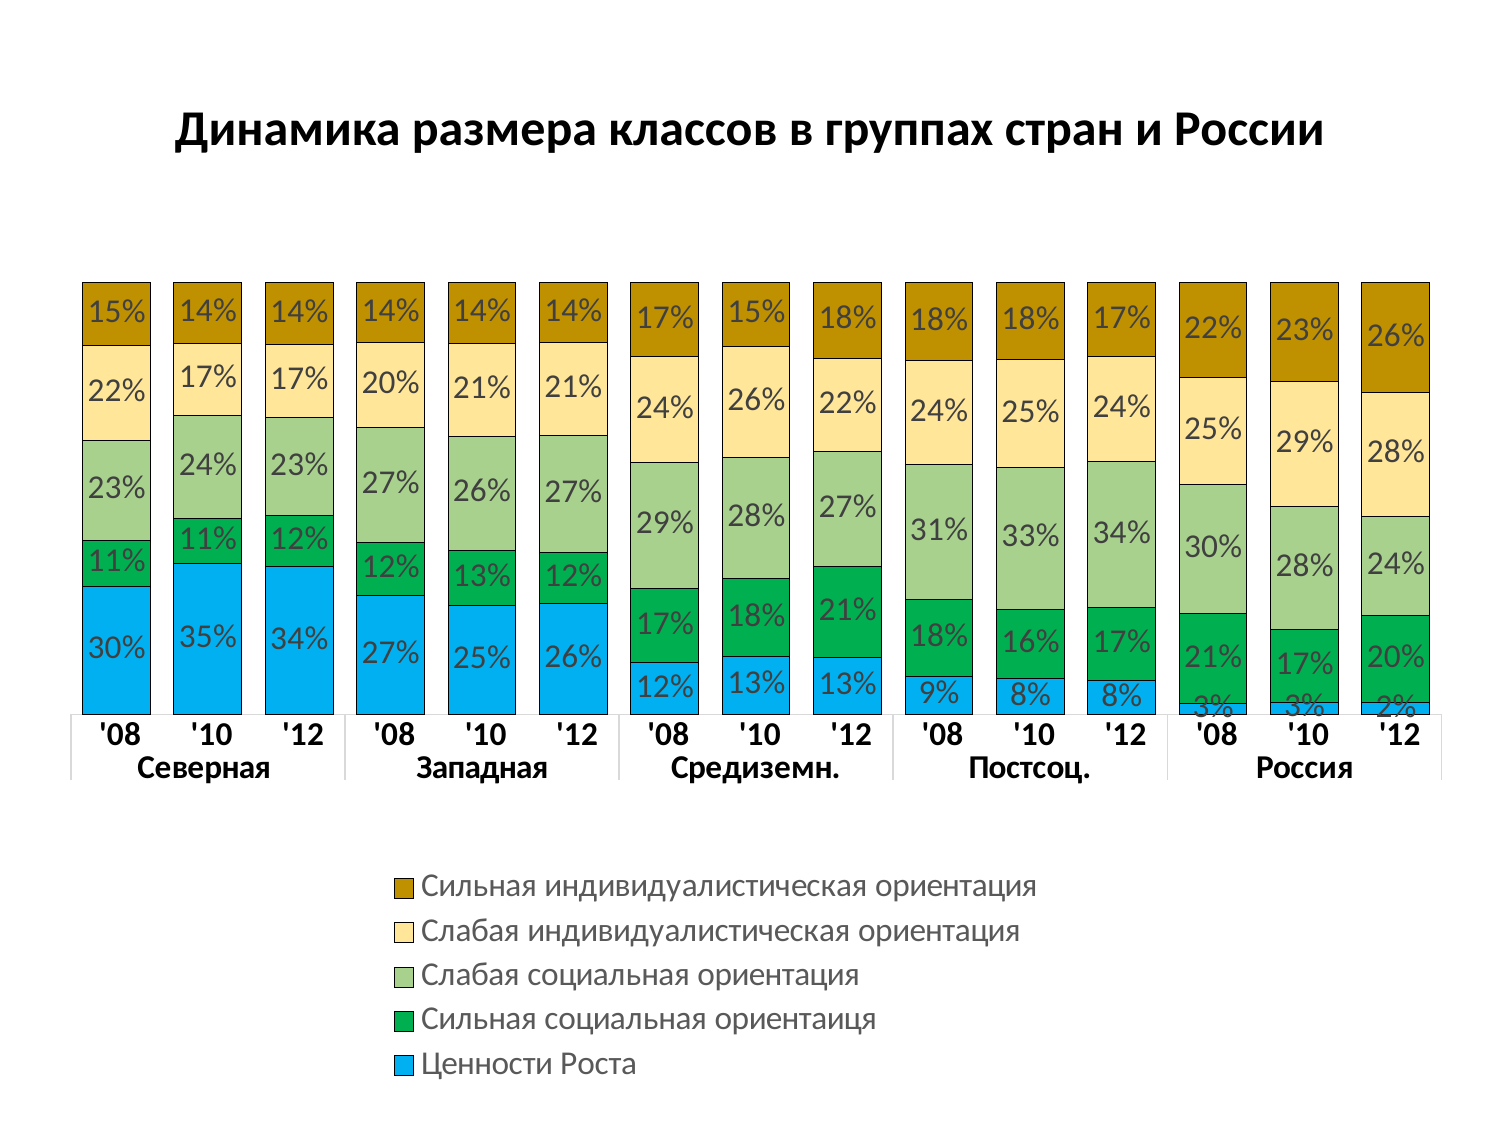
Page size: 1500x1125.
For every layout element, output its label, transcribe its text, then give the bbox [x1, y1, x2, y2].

chart [0, 209, 1479, 1112]
title Динамика размера классов в группах стран и России [103, 50, 1397, 209]
